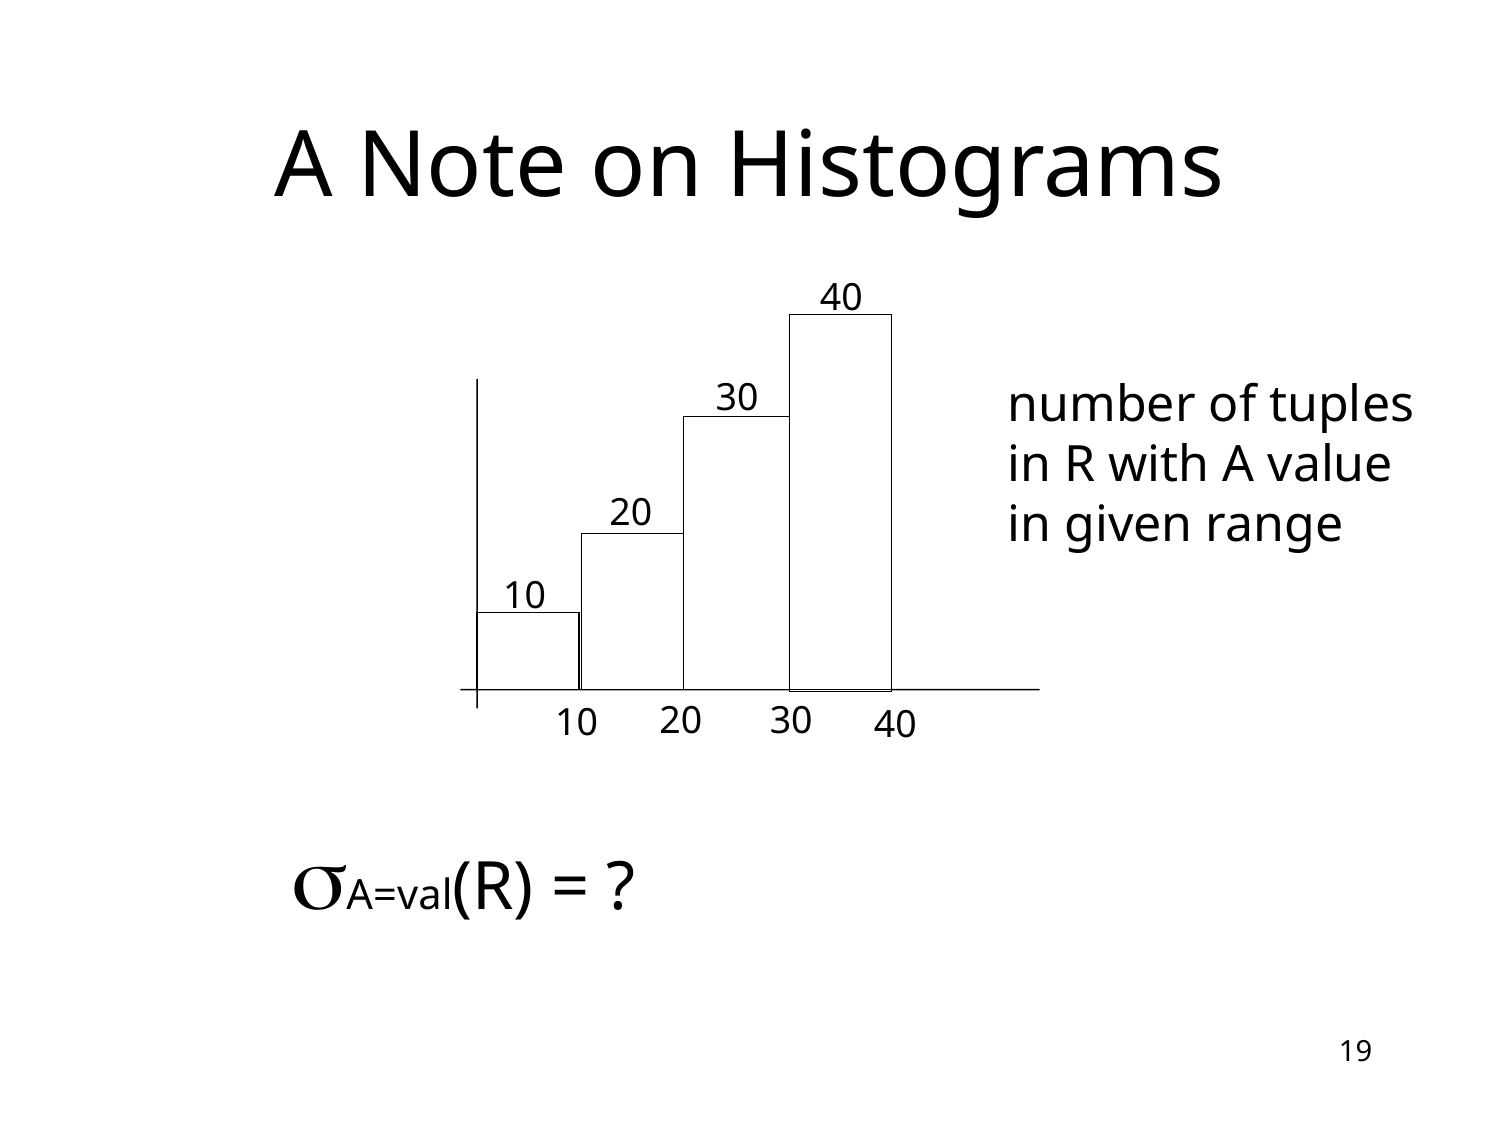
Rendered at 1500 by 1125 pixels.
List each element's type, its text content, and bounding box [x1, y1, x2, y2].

text_box 10 [540, 690, 613, 751]
text_box [683, 416, 789, 690]
title A Note on Histograms [112, 91, 1388, 228]
text_box sA=val(R) = ? [259, 810, 651, 936]
text_box 40 [859, 692, 932, 753]
text_box 30 [755, 688, 828, 749]
text_box [789, 314, 892, 690]
text_box 30 [700, 365, 774, 426]
text_box 20 [644, 688, 718, 749]
text_box [477, 612, 580, 690]
text_box 10 [488, 563, 561, 624]
text_box [581, 533, 683, 690]
text_box 20 [594, 480, 668, 540]
slide_number 19 [1074, 1024, 1388, 1101]
text_box number of tuples in R with A value in given range [992, 363, 1430, 559]
text_box 40 [805, 265, 878, 326]
